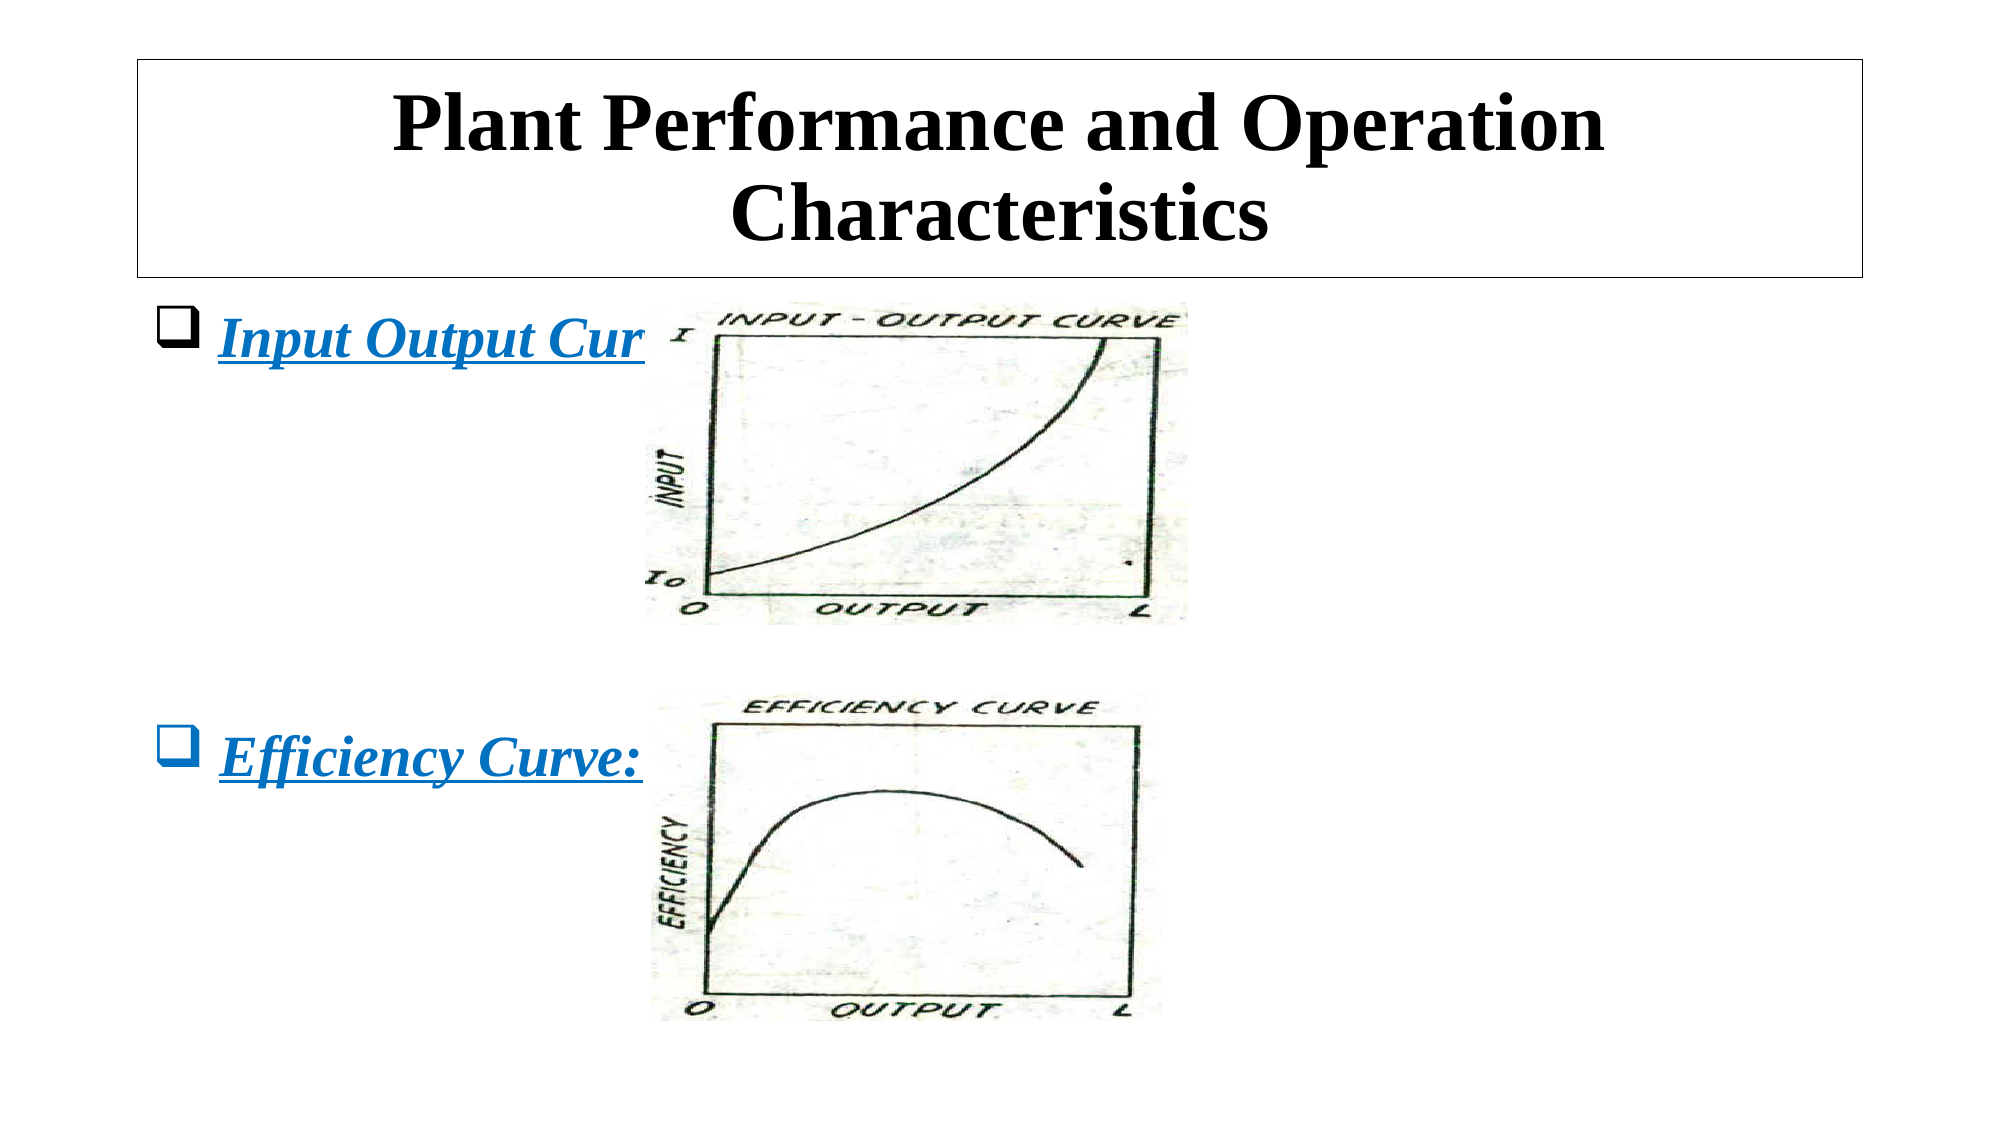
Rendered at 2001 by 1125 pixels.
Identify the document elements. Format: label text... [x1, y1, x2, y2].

picture [651, 692, 1162, 1021]
list Input Output Curve: Efficiency Curve: [137, 299, 1863, 1014]
picture [645, 302, 1188, 625]
title Plant Performance and Operation Characteristics [137, 59, 1863, 278]
